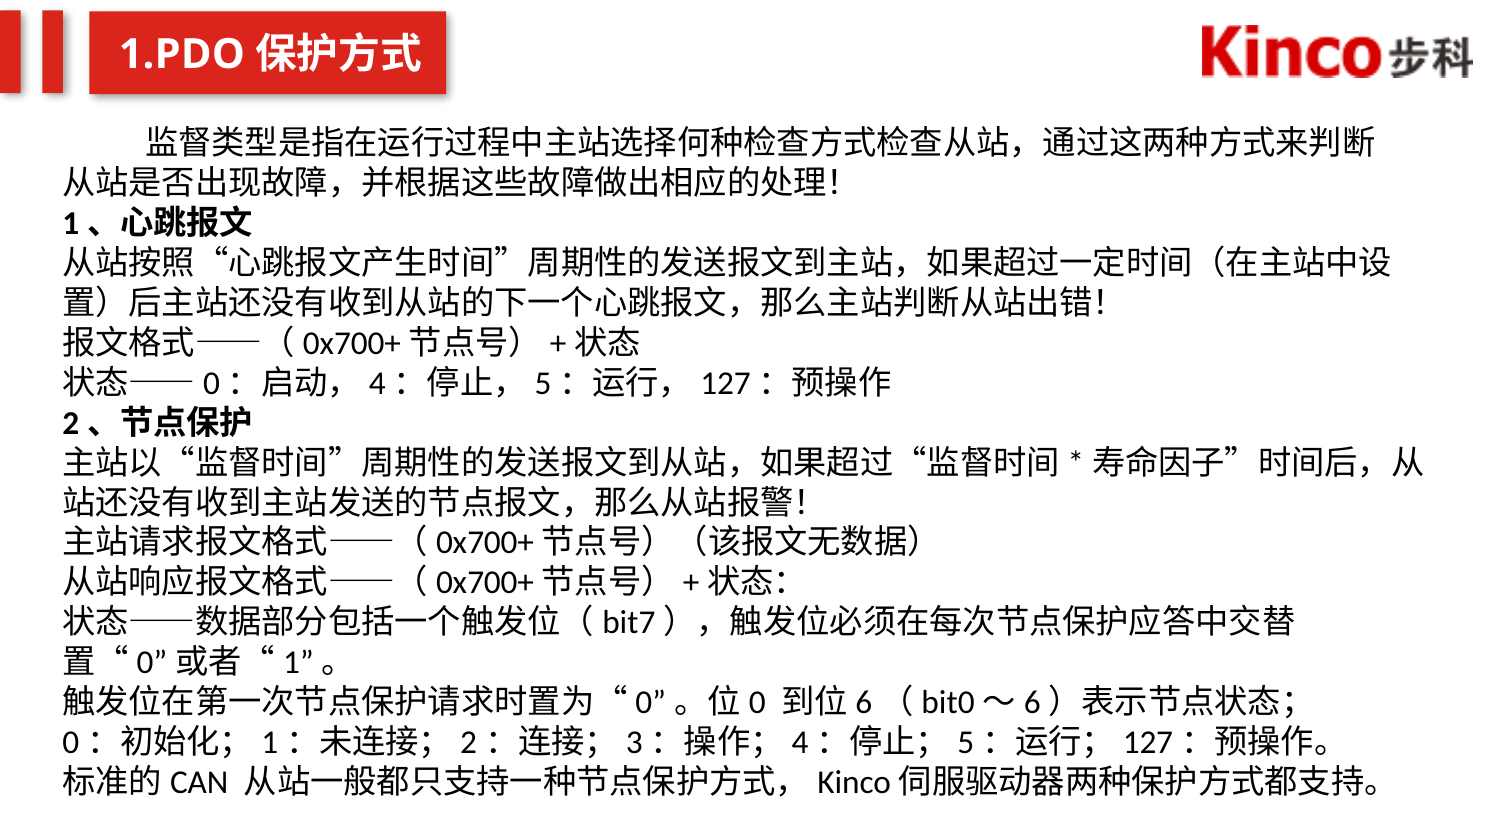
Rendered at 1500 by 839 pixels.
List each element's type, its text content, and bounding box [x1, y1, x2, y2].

text_box 1.PDO保护方式 [104, 19, 493, 85]
text_box [0, 9, 22, 94]
text_box [88, 10, 447, 95]
picture [1201, 25, 1473, 78]
text_box [41, 9, 64, 94]
text_box 监督类型是指在运行过程中主站选择何种检查方式检查从站，通过这两种方式来判断 从站是否出现故障，并根据这些故障做出相应的处理！ 1、心跳报文 从站按照“心跳报文产生时间”周期性的发送报文到主站，如果超过一定时间（在主站中设置）后主站还没有收到从站的下一个心跳报文，那么主站判断从站出错！ 报文格式——（0x700+节点号）+状态 状态——0：启动，4：停止，5：运行，127：预操作 2、节点保护 主站以“监督时间”周期性的发送报文到从站，如果超过“监督时间*寿命因子”时间后，从站还没有收到主站发送的节点报文，那么从站报警！ 主站请求报文格式——（0x700+节点号）（该报文无数据） 从站响应报文格式——（0x700+节点号）+状态： 状态——数据部分包括一个触发位（bit7），触发位必须在每次节点保护应答中交替置“0”或者“1”。 触发位在第一次节点保护请求时置为“0”。位0 到位6（bit0～6）表示节点状态； 0：初始化；1：未连接；2：连接；3：操作；4：停止；5：运行；127：预操作。 标准的CAN 从站一般都只支持一种节点保护方式，Kinco伺服驱动器两种保护方式都支持。 [47, 114, 1456, 808]
